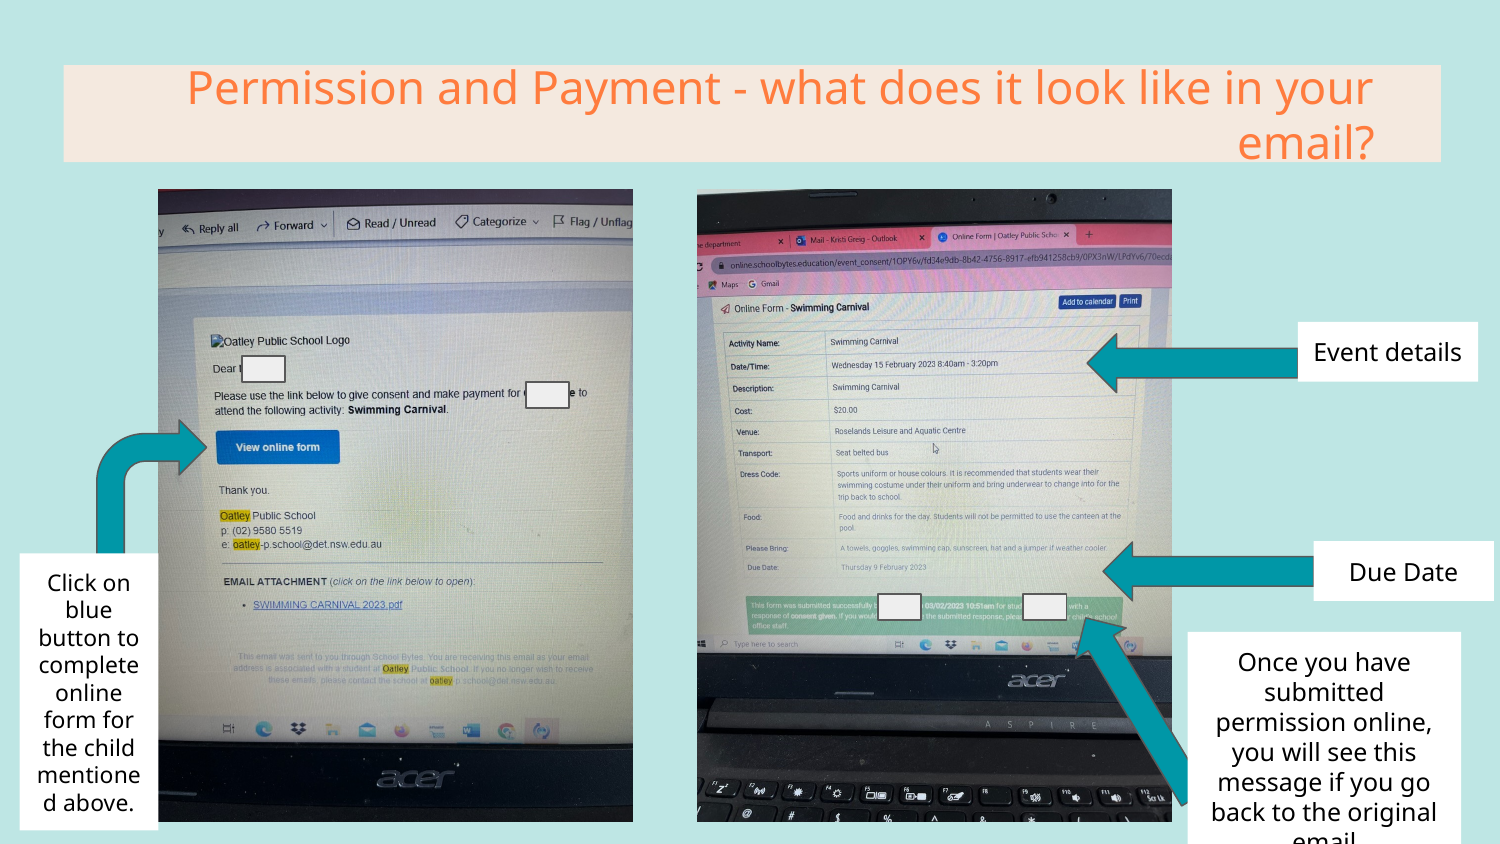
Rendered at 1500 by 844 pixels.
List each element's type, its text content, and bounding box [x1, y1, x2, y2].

text_box [96, 433, 153, 553]
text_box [697, 189, 1172, 822]
text_box Once you have submitted permission online, you will see this message if you go back to the original email [1187, 631, 1462, 844]
text_box [1177, 348, 1297, 378]
text_box Event details [1297, 321, 1479, 382]
text_box [1177, 556, 1313, 587]
text_box Click on blue button to complete online form for the child mentioned above. [19, 553, 159, 831]
title Permission and Payment - what does it look like in your email? [60, 65, 1390, 163]
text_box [158, 189, 633, 822]
text_box Due Date [1313, 541, 1494, 601]
text_box [1177, 741, 1187, 806]
